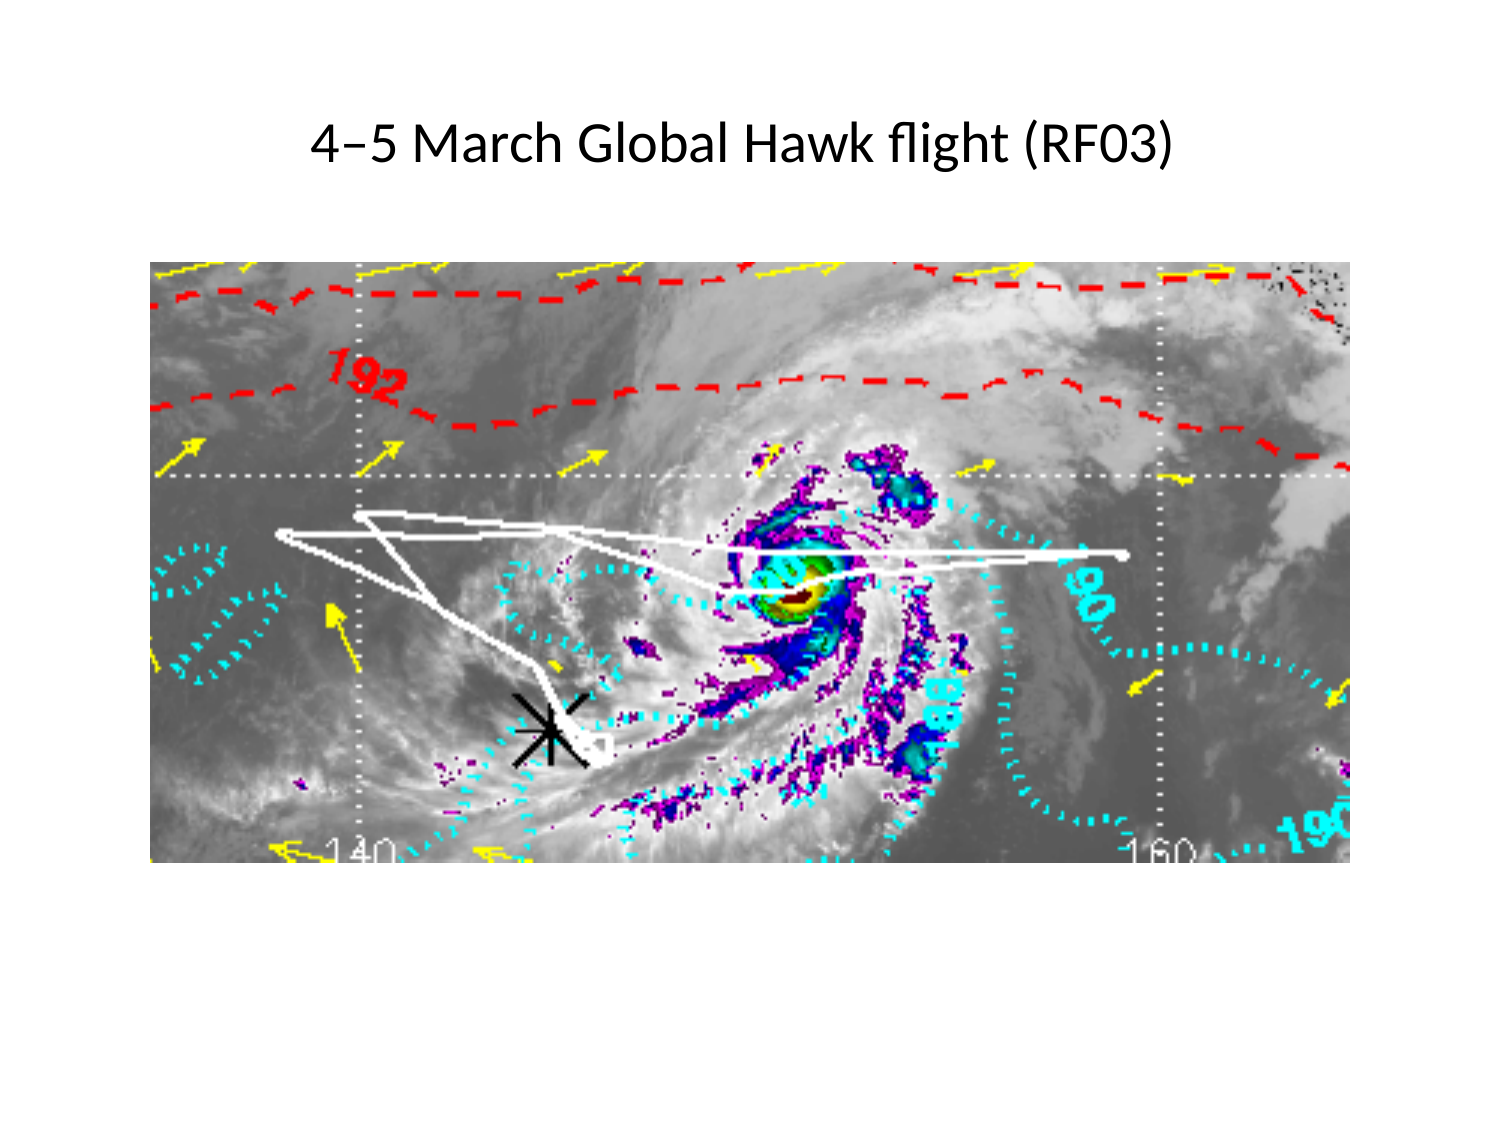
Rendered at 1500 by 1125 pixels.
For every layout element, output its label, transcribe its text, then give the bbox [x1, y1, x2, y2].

picture [149, 262, 1351, 863]
title 4–5 March Global Hawk flight (RF03) [75, 45, 1425, 233]
